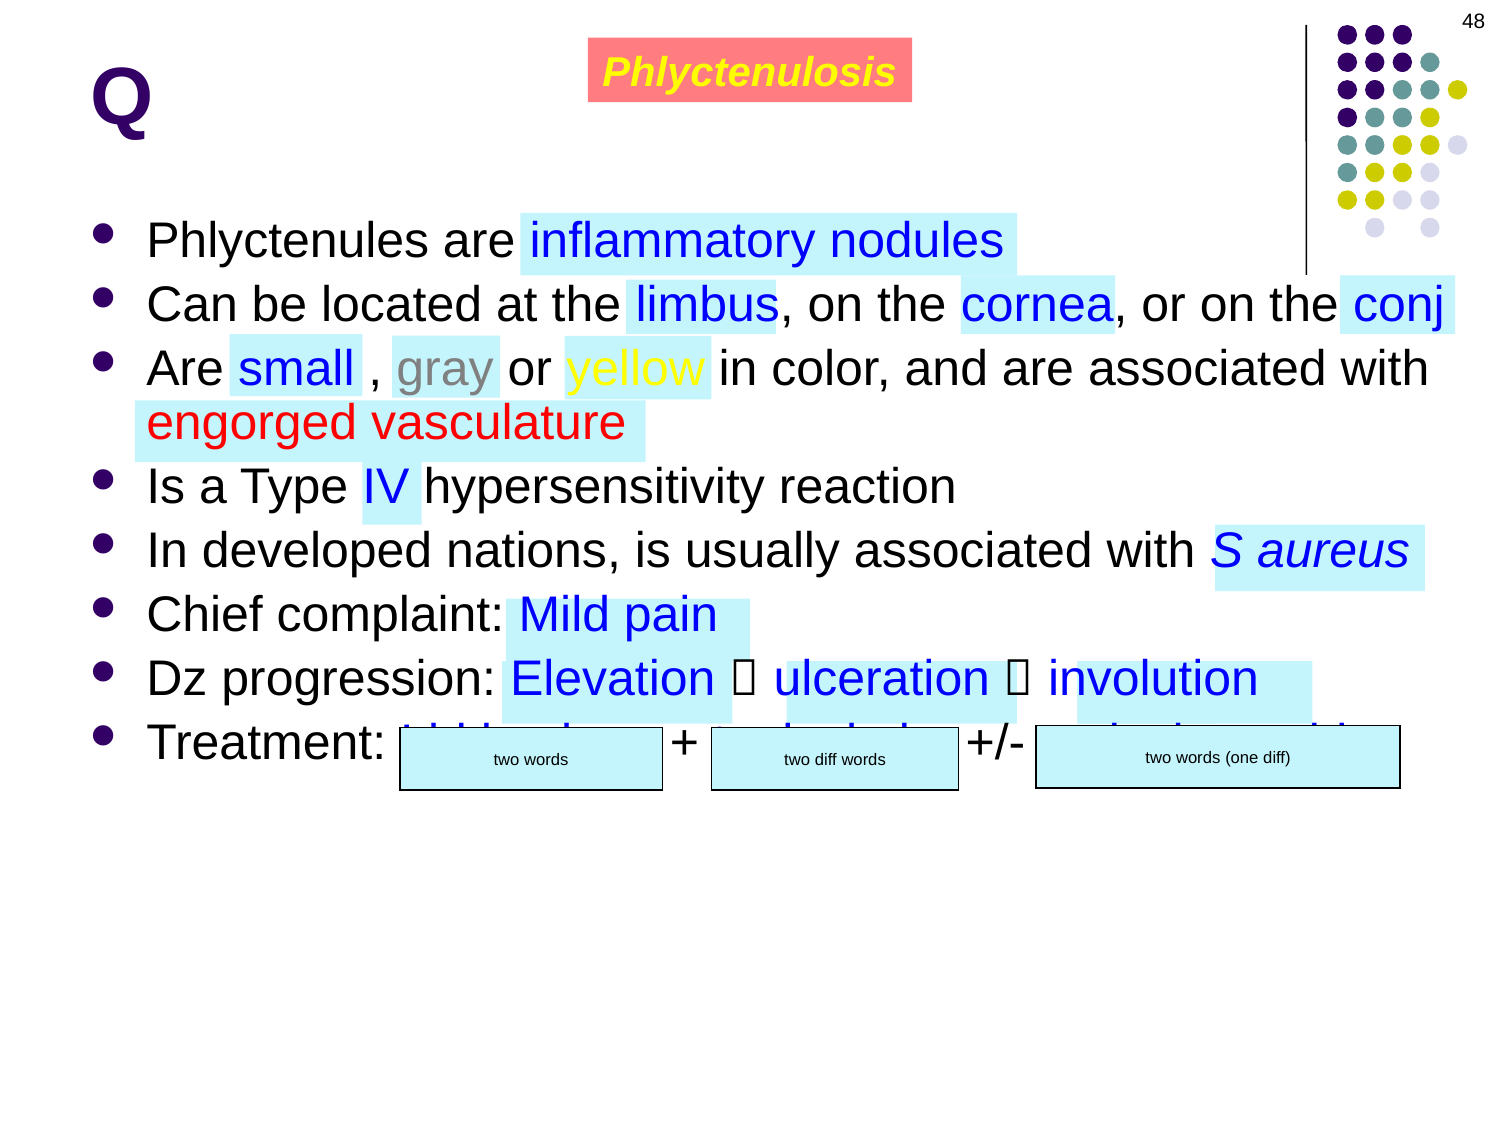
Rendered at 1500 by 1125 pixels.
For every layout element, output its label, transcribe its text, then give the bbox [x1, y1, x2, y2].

text_box two words (one diff) [1036, 725, 1400, 789]
text_box two diff words [711, 727, 959, 790]
slide_number 48 [1149, 0, 1500, 75]
list Phlyctenules are inflammatory nodules Can be located at the limbus, on the cornea, or on the conj Are small , gray or yellow in color, and are associated with engorged vasculature Is a Type IV hypersensitivity reaction In developed nations, is usually associated with S aureus Chief complaint: Mild pain Dz progression: Elevation  ulceration  involution Treatment: Lid hygiene + topical abx +/- topical steroids [75, 207, 1463, 1000]
text_box two words [399, 727, 663, 790]
text_box Phlyctenulosis [587, 37, 913, 103]
title Q [75, 20, 1313, 149]
